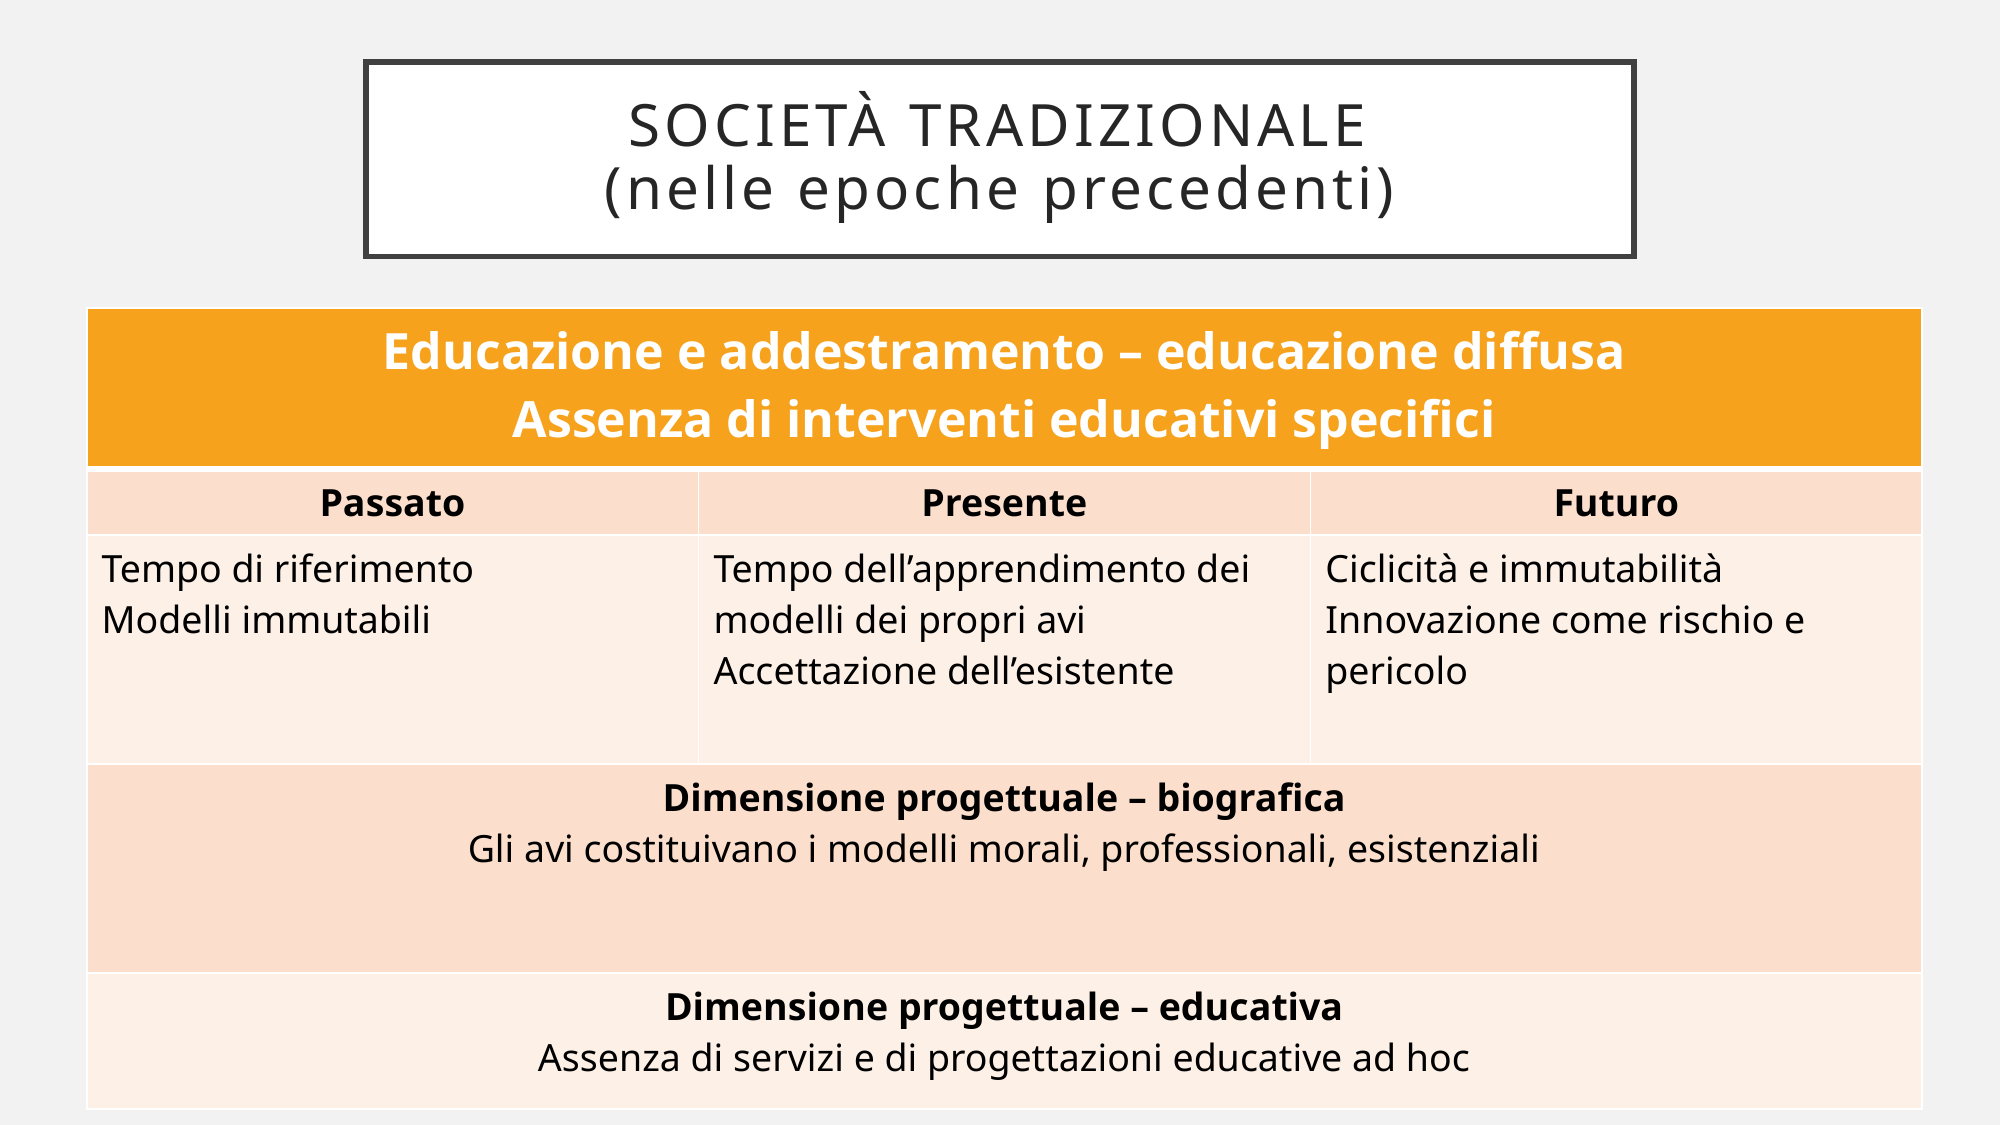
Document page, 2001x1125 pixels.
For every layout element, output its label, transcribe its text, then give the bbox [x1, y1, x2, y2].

table_cell Tempo di riferimento Modelli immutabili [88, 536, 698, 763]
table_cell Dimensione progettuale – educativa Assenza di servizi e di progettazioni educative ad hoc [88, 974, 1921, 1108]
title Società tradizionale (nelle epoche precedenti) [363, 59, 1637, 259]
table_cell Presente [699, 472, 1310, 534]
table_cell Tempo dell’apprendimento dei modelli dei propri avi Accettazione dell’esistente [699, 536, 1310, 763]
table_cell Dimensione progettuale – biografica Gli avi costituivano i modelli morali, professionali, esistenziali [88, 765, 1921, 972]
table_cell Futuro [1311, 472, 1921, 534]
table_cell Ciclicità e immutabilità Innovazione come rischio e pericolo [1311, 536, 1921, 763]
table_cell Passato [88, 472, 698, 534]
table_header Educazione e addestramento – educazione diffusa Assenza di interventi educativi specifici [88, 309, 1921, 466]
